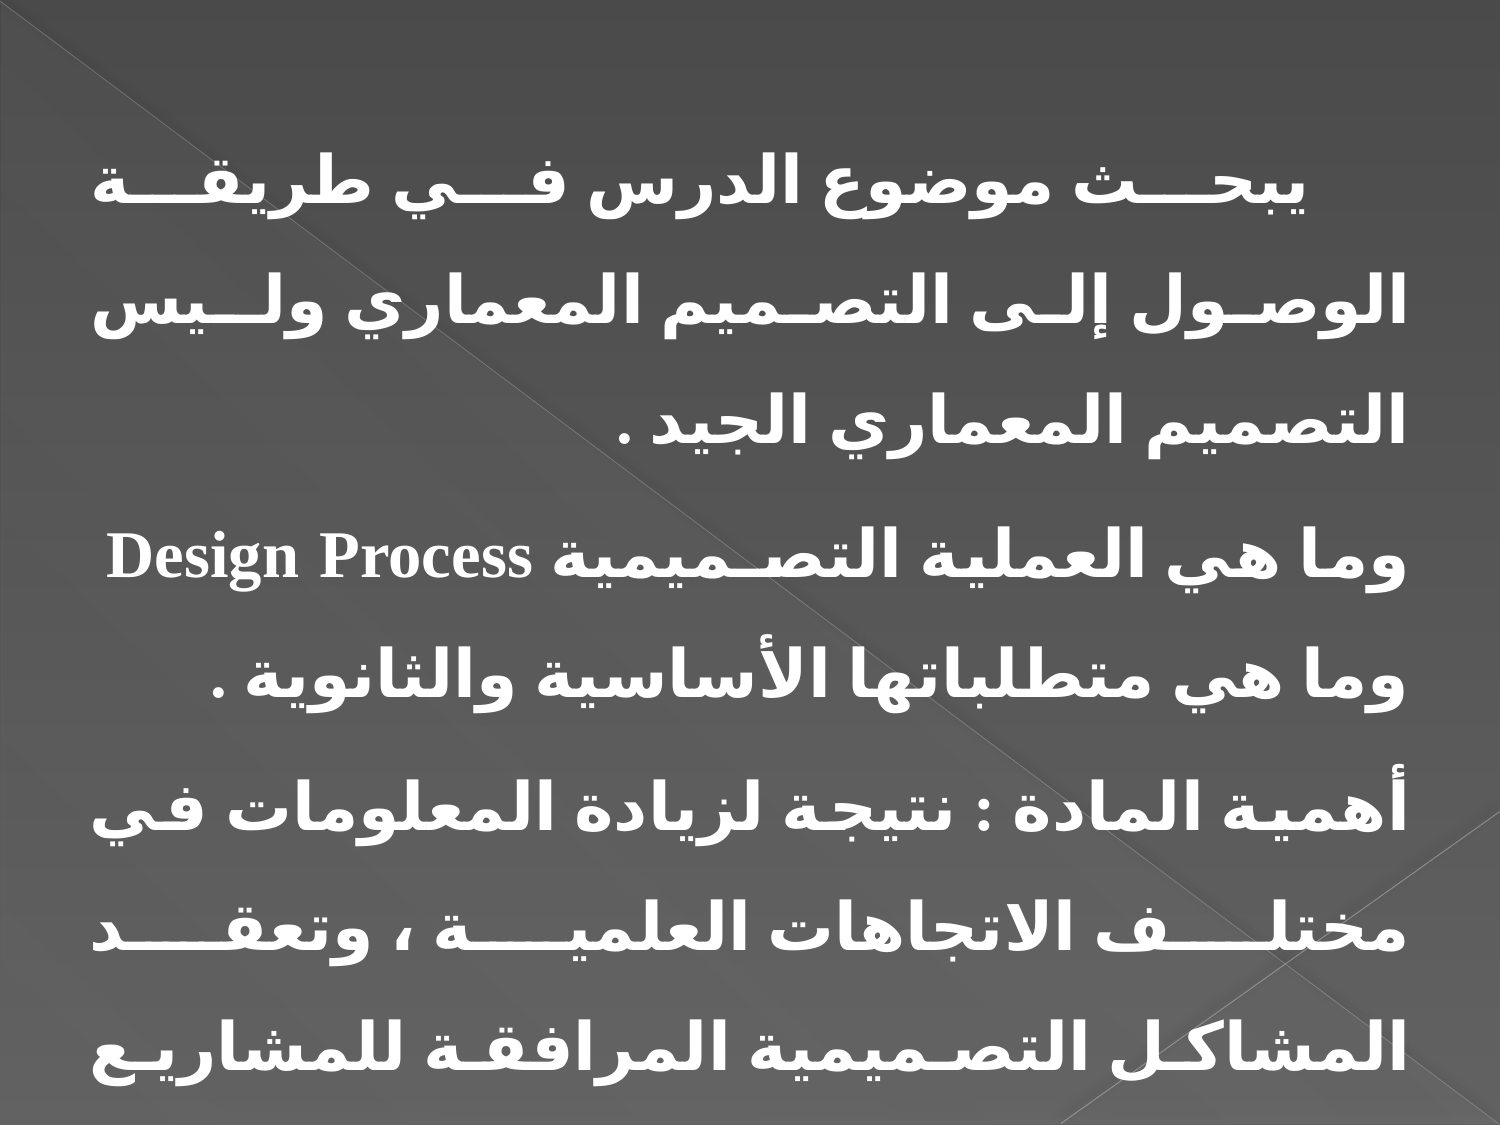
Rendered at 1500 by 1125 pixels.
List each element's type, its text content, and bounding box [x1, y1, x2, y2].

list يبحث موضوع الدرس في طريقة الوصول إلى التصميم المعماري ولـيس التصميم المعماري الجيد . وما هي العملية التصـميمية Design Process وما هي متطلباتها الأساسية والثانوية . أهمية المادة : نتيجة لزيادة المعلومات في مختلف الاتجاهات العلمية ، وتعقد المشاكل التصميمية المرافقة للمشاريع والتوسع في التقنيـات والأسـاليب التصميمية . * [75, 90, 1425, 1059]
